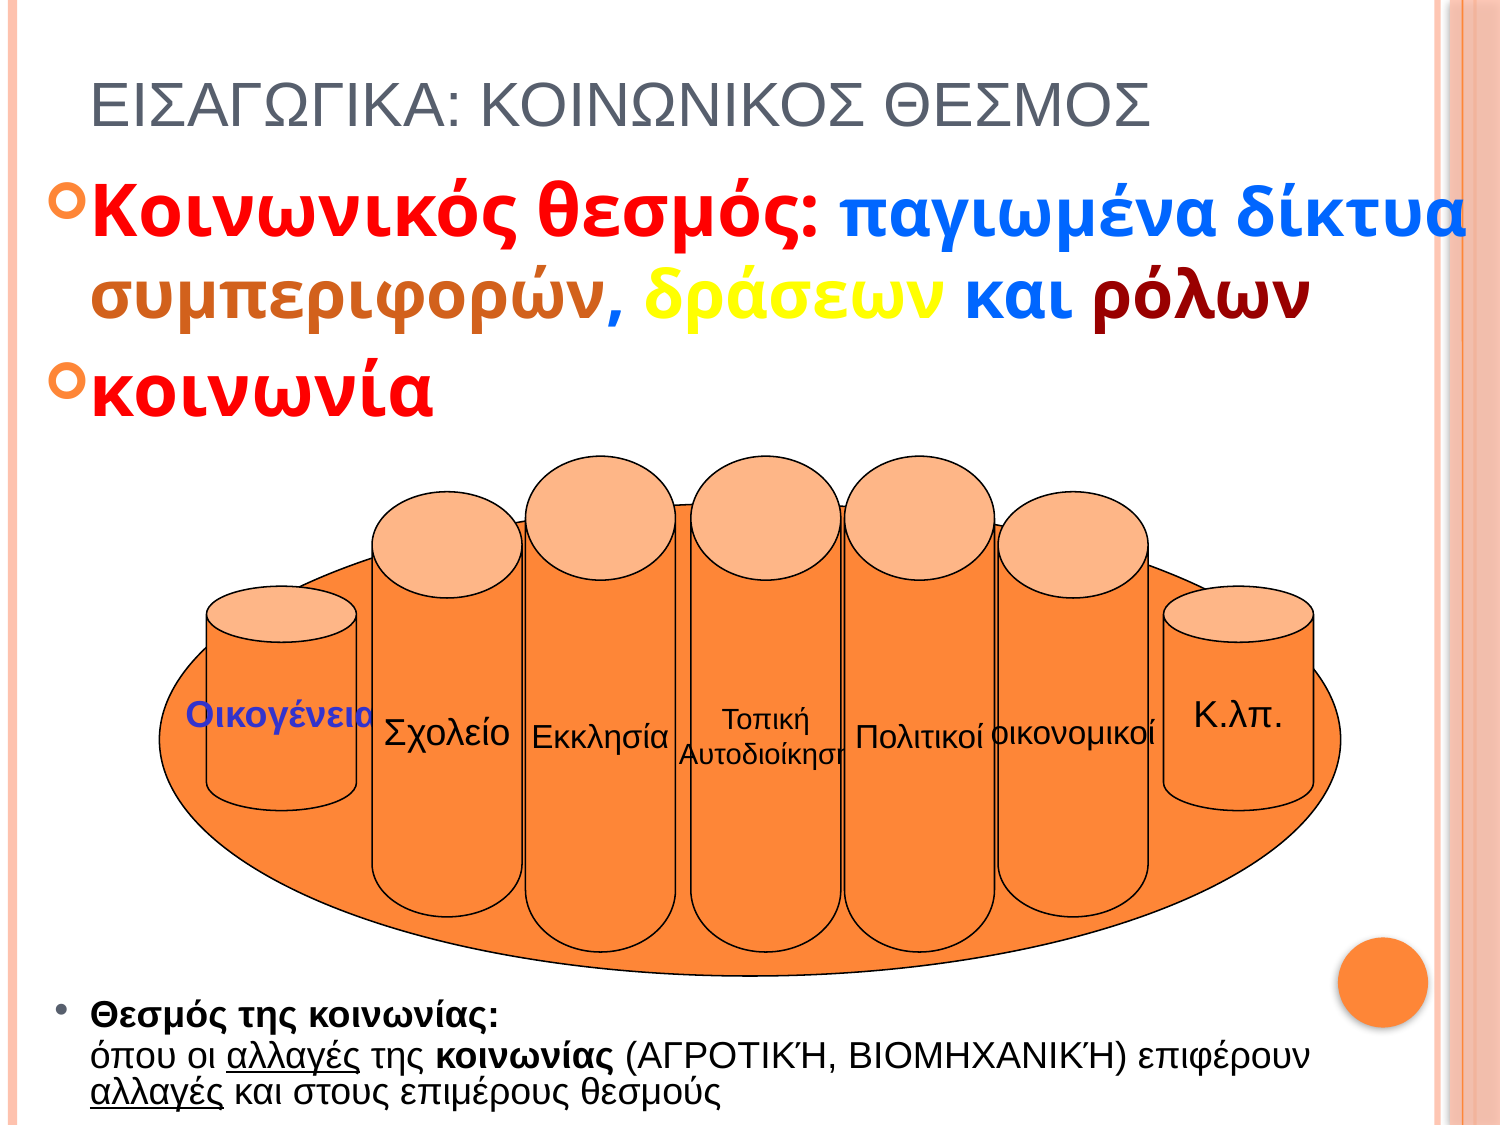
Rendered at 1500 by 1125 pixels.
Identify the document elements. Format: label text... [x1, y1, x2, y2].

text_box Θεσμός της κοινωνίας: όπου οι αλλαγές της κοινωνίας (ΑΓΡΟΤΙΚΉ, ΒΙΟΜΗΧΑΝΙΚΉ) επιφέρουν αλλαγές και στους επιμέρους θεσμούς [0, 991, 1471, 1120]
text_box Κ.λπ. [1163, 586, 1314, 811]
text_box Τοπική Αυτοδιοίκηση [690, 456, 841, 953]
text_box Σχολείο [372, 491, 523, 917]
list Κοινωνικός θεσμός: παγιωμένα δίκτυα συμπεριφορών, δράσεων και ρόλων κοινωνία [29, 156, 1500, 1125]
text_box Εκκλησία [525, 456, 676, 953]
text_box Οικογένεια [206, 586, 357, 811]
text_box οικονομικοί [998, 491, 1149, 917]
title ΕΙΣΑΓΩΓΙΚΑ: ΚΟΙΝΩΝΙΚΟΣ ΘΕΣΜΟΣ [75, 19, 1425, 147]
text_box [159, 504, 1341, 977]
text_box Πολιτικοί [844, 456, 995, 953]
